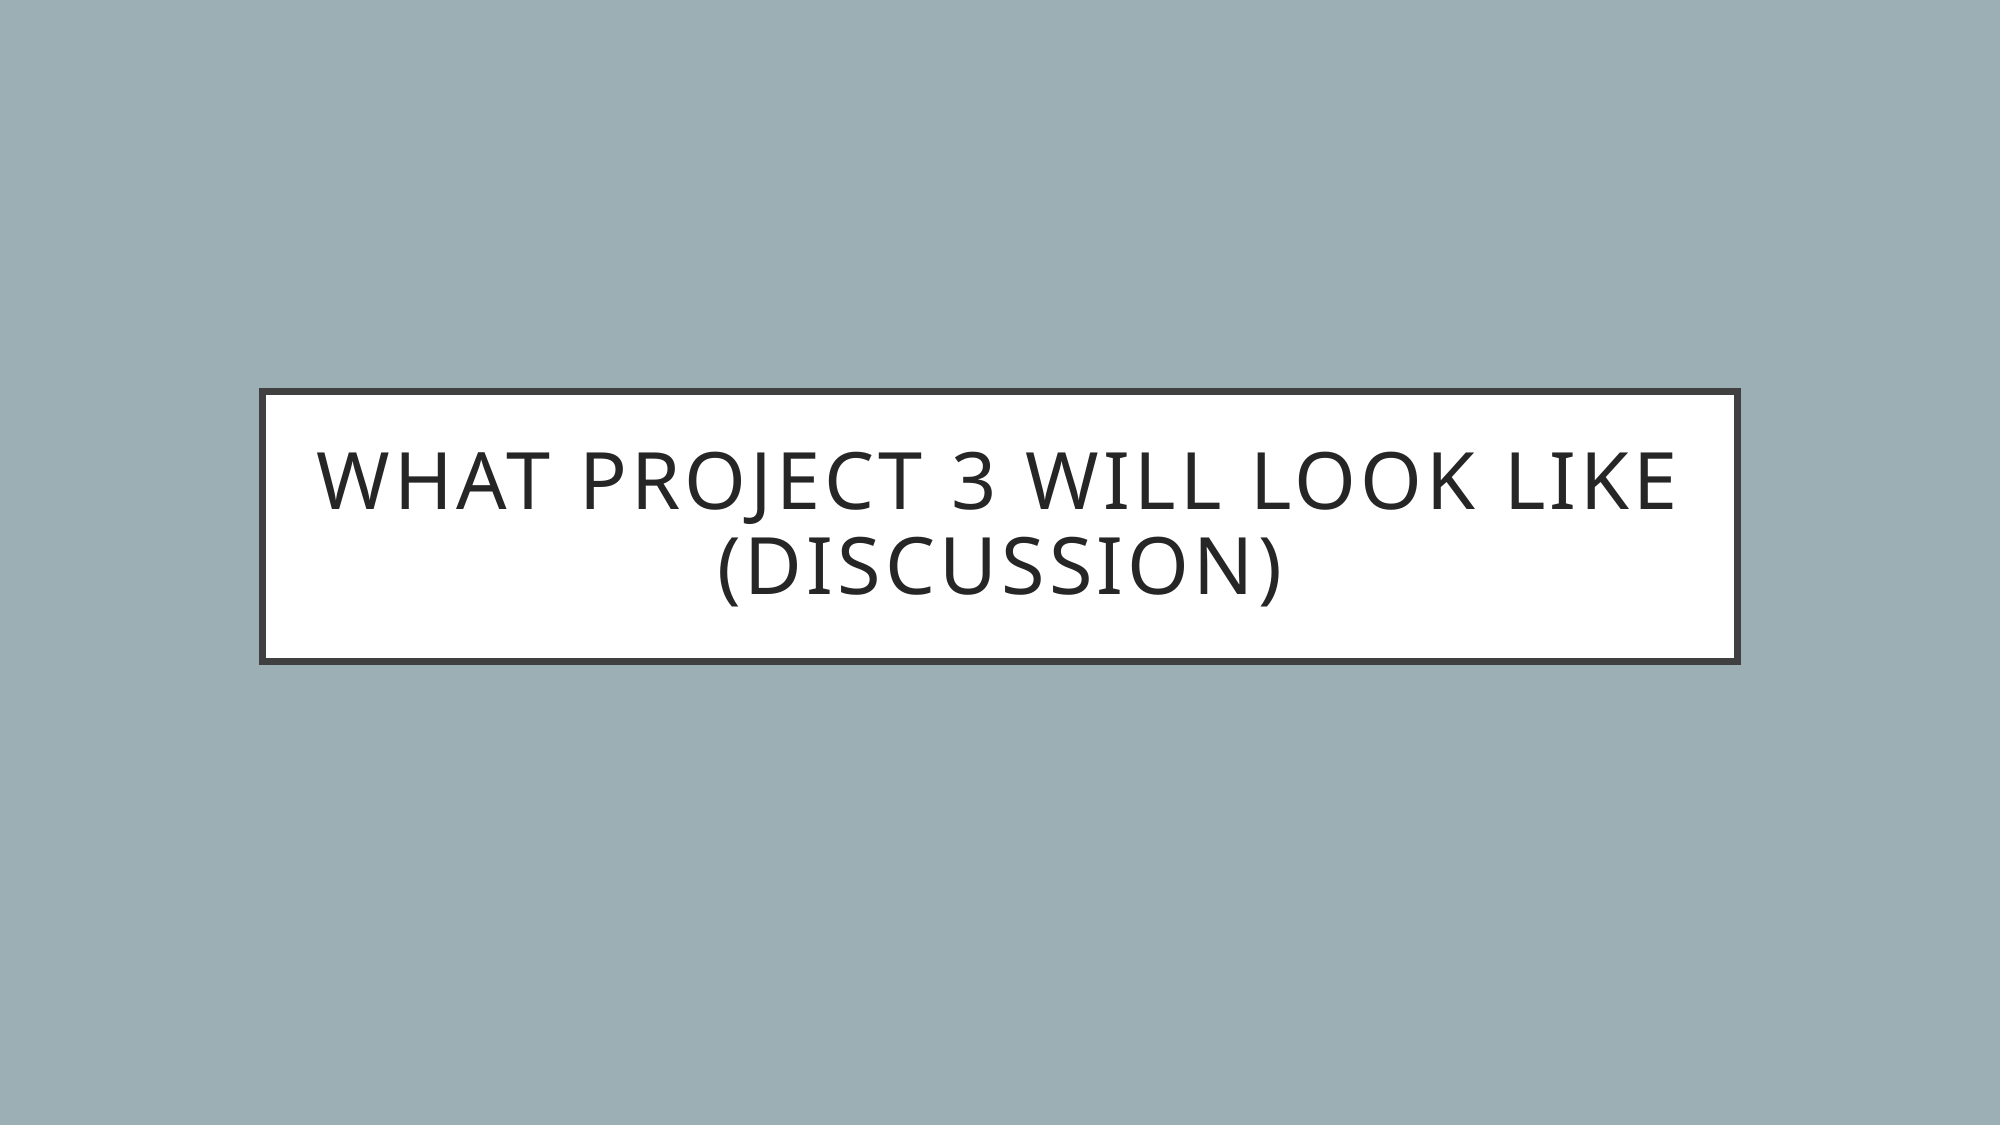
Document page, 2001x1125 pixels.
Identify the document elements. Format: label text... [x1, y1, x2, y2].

title What Project 3 will look Like (Discussion) [259, 388, 1741, 665]
